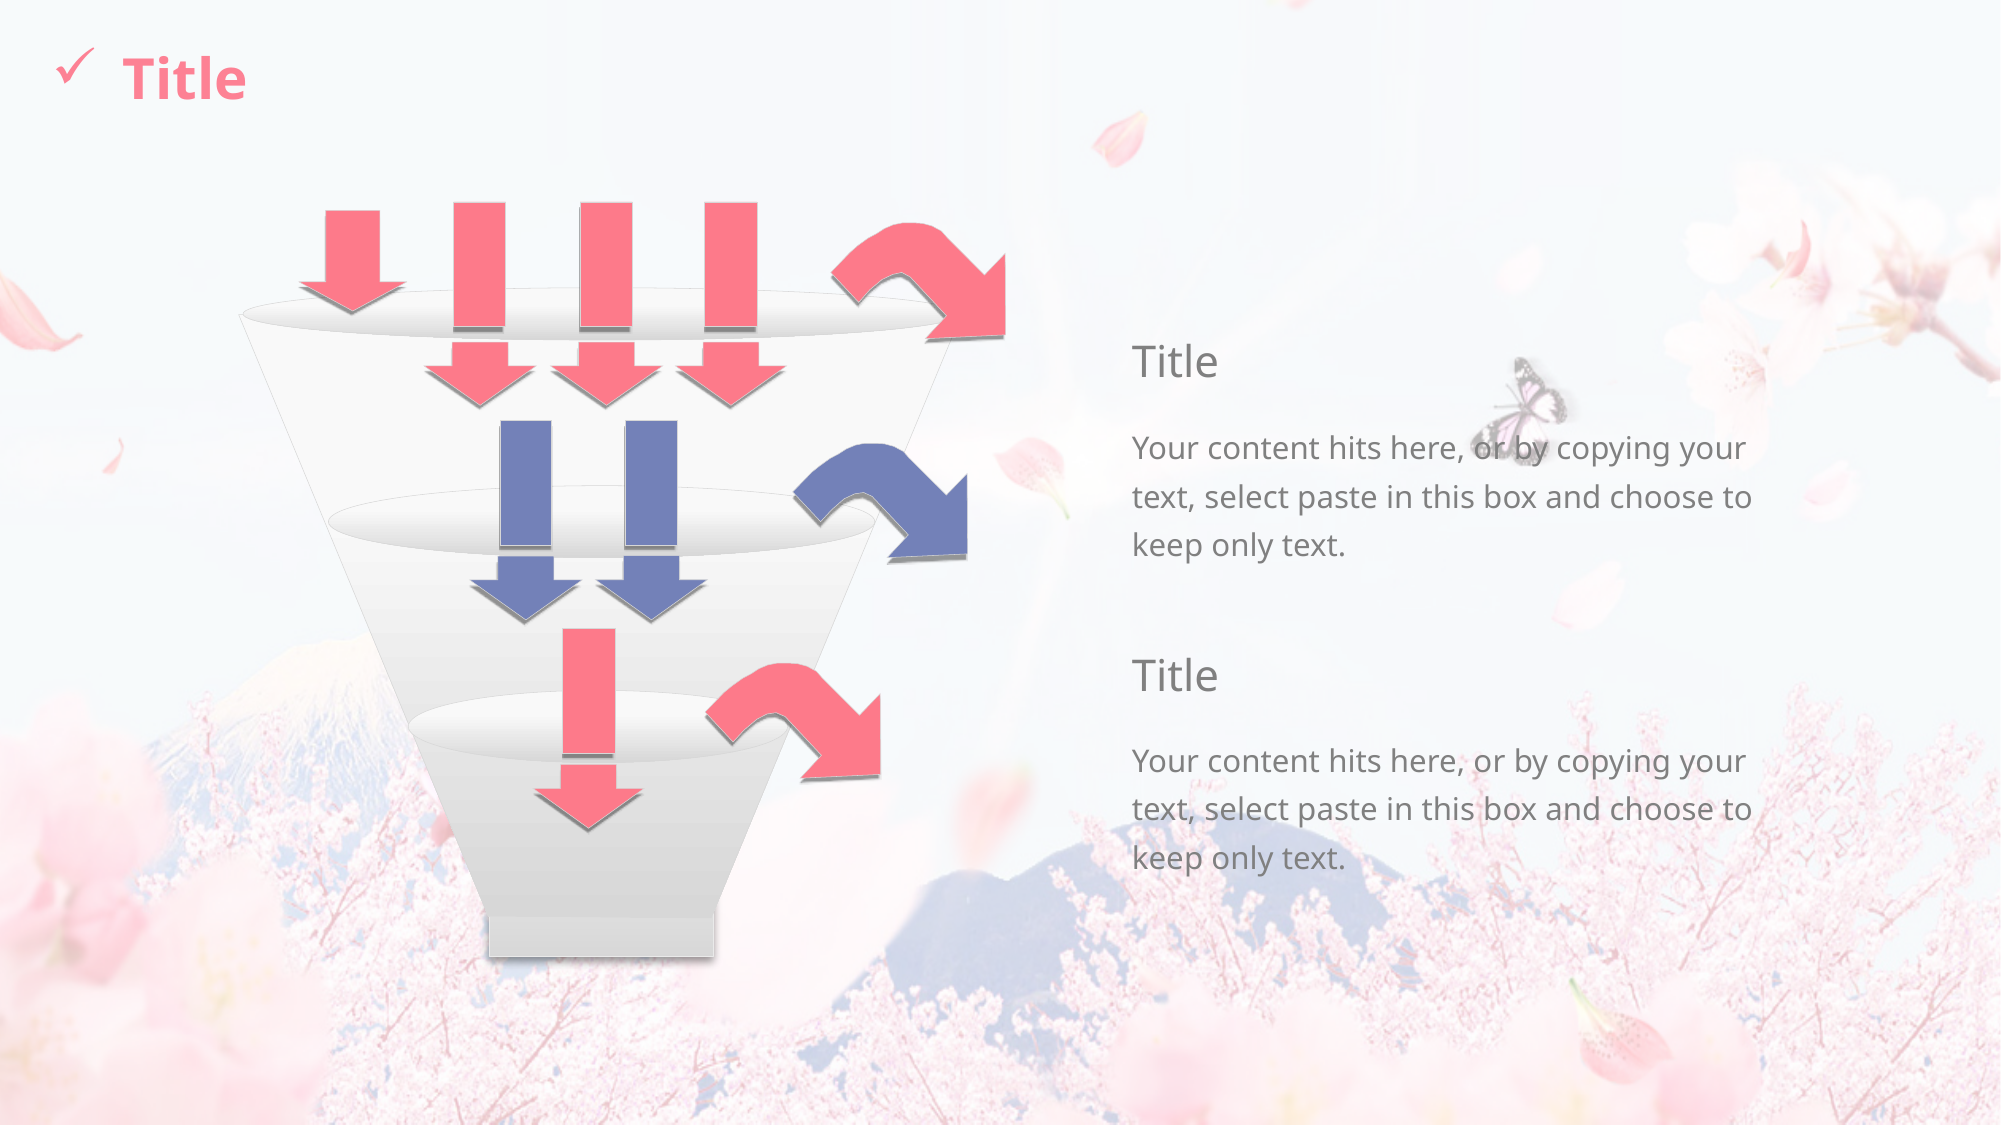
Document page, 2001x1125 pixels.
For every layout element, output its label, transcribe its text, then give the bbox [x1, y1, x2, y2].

title Title [36, 43, 1762, 120]
text_box [298, 210, 407, 287]
text_box [580, 201, 633, 287]
text_box [453, 201, 506, 287]
text_box Your content hits here, or by copying your text, select paste in this box and choose to keep only text. [1110, 406, 1804, 574]
text_box [704, 201, 757, 287]
text_box [830, 222, 1006, 337]
text_box Your content hits here, or by copying your text, select paste in this box and choose to keep only text. [1110, 719, 1804, 887]
text_box Title [1110, 323, 1804, 398]
text_box [962, 473, 968, 555]
text_box Title [1110, 636, 1804, 711]
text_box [238, 287, 962, 957]
